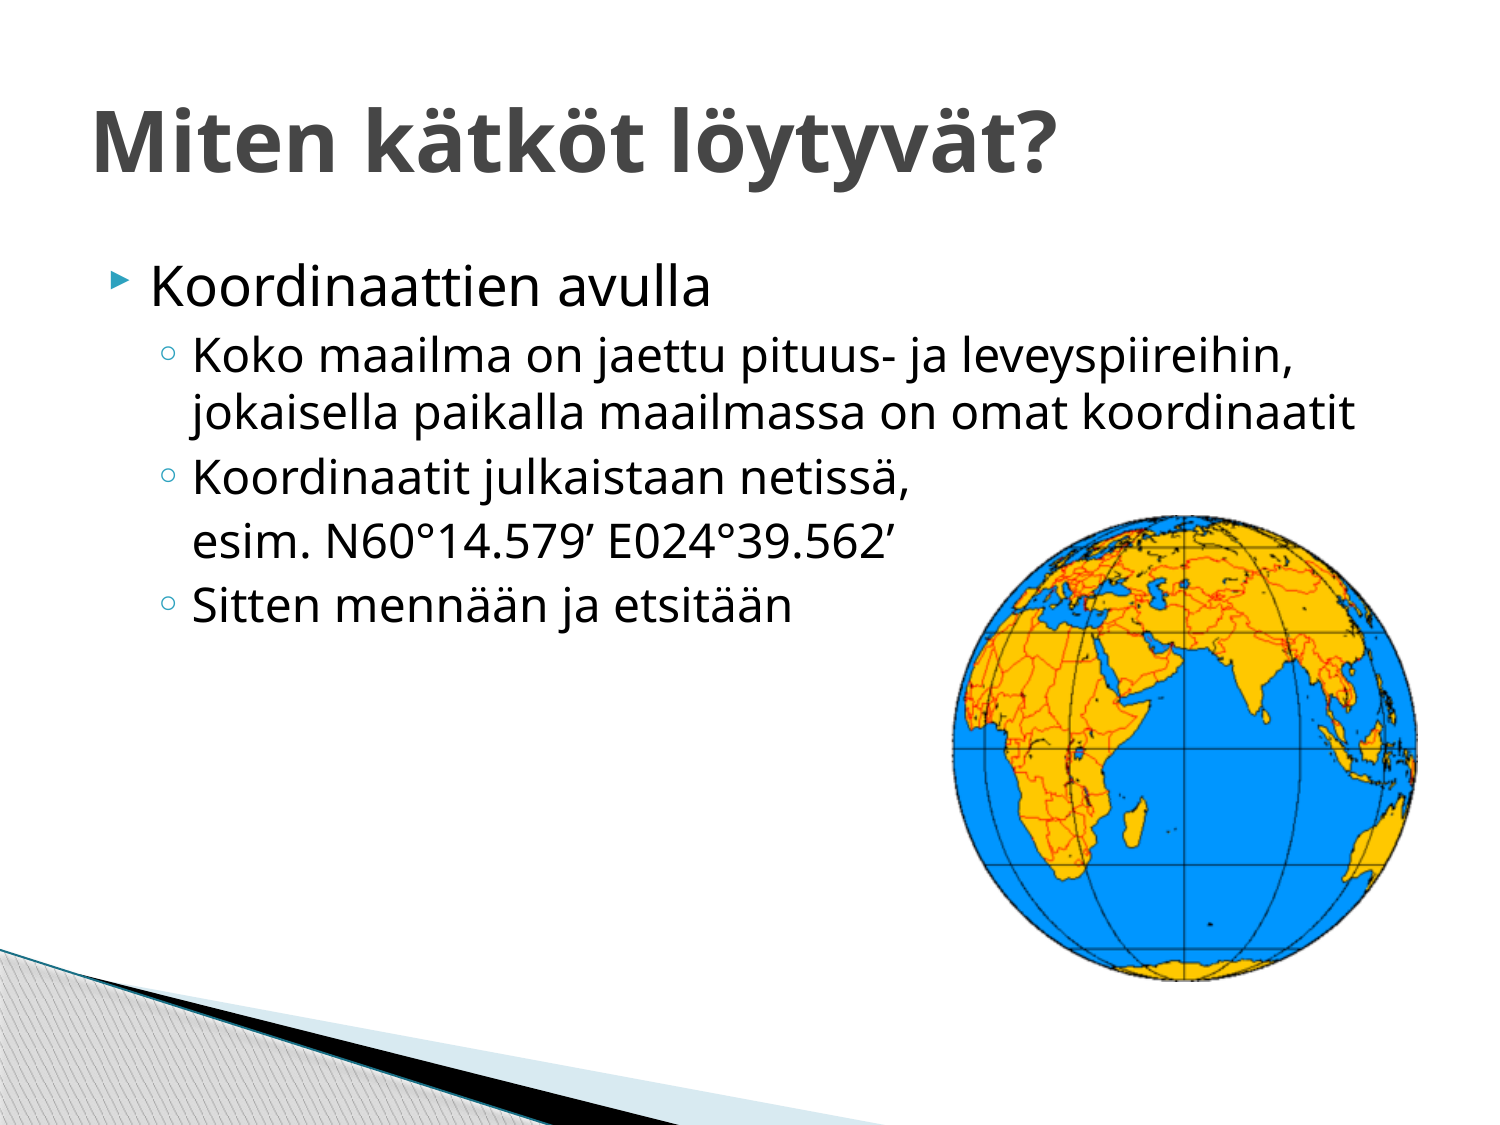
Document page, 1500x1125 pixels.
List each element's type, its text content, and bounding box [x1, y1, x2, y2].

title Miten kätköt löytyvät? [75, 45, 1425, 233]
list Koordinaattien avulla Koko maailma on jaettu pituus- ja leveyspiireihin, jokaisella paikalla maailmassa on omat koordinaatit Koordinaatit julkaistaan netissä, esim. N60°14.579’ E024°39.562’ Sitten mennään ja etsitään [75, 243, 1425, 986]
picture [948, 515, 1419, 982]
